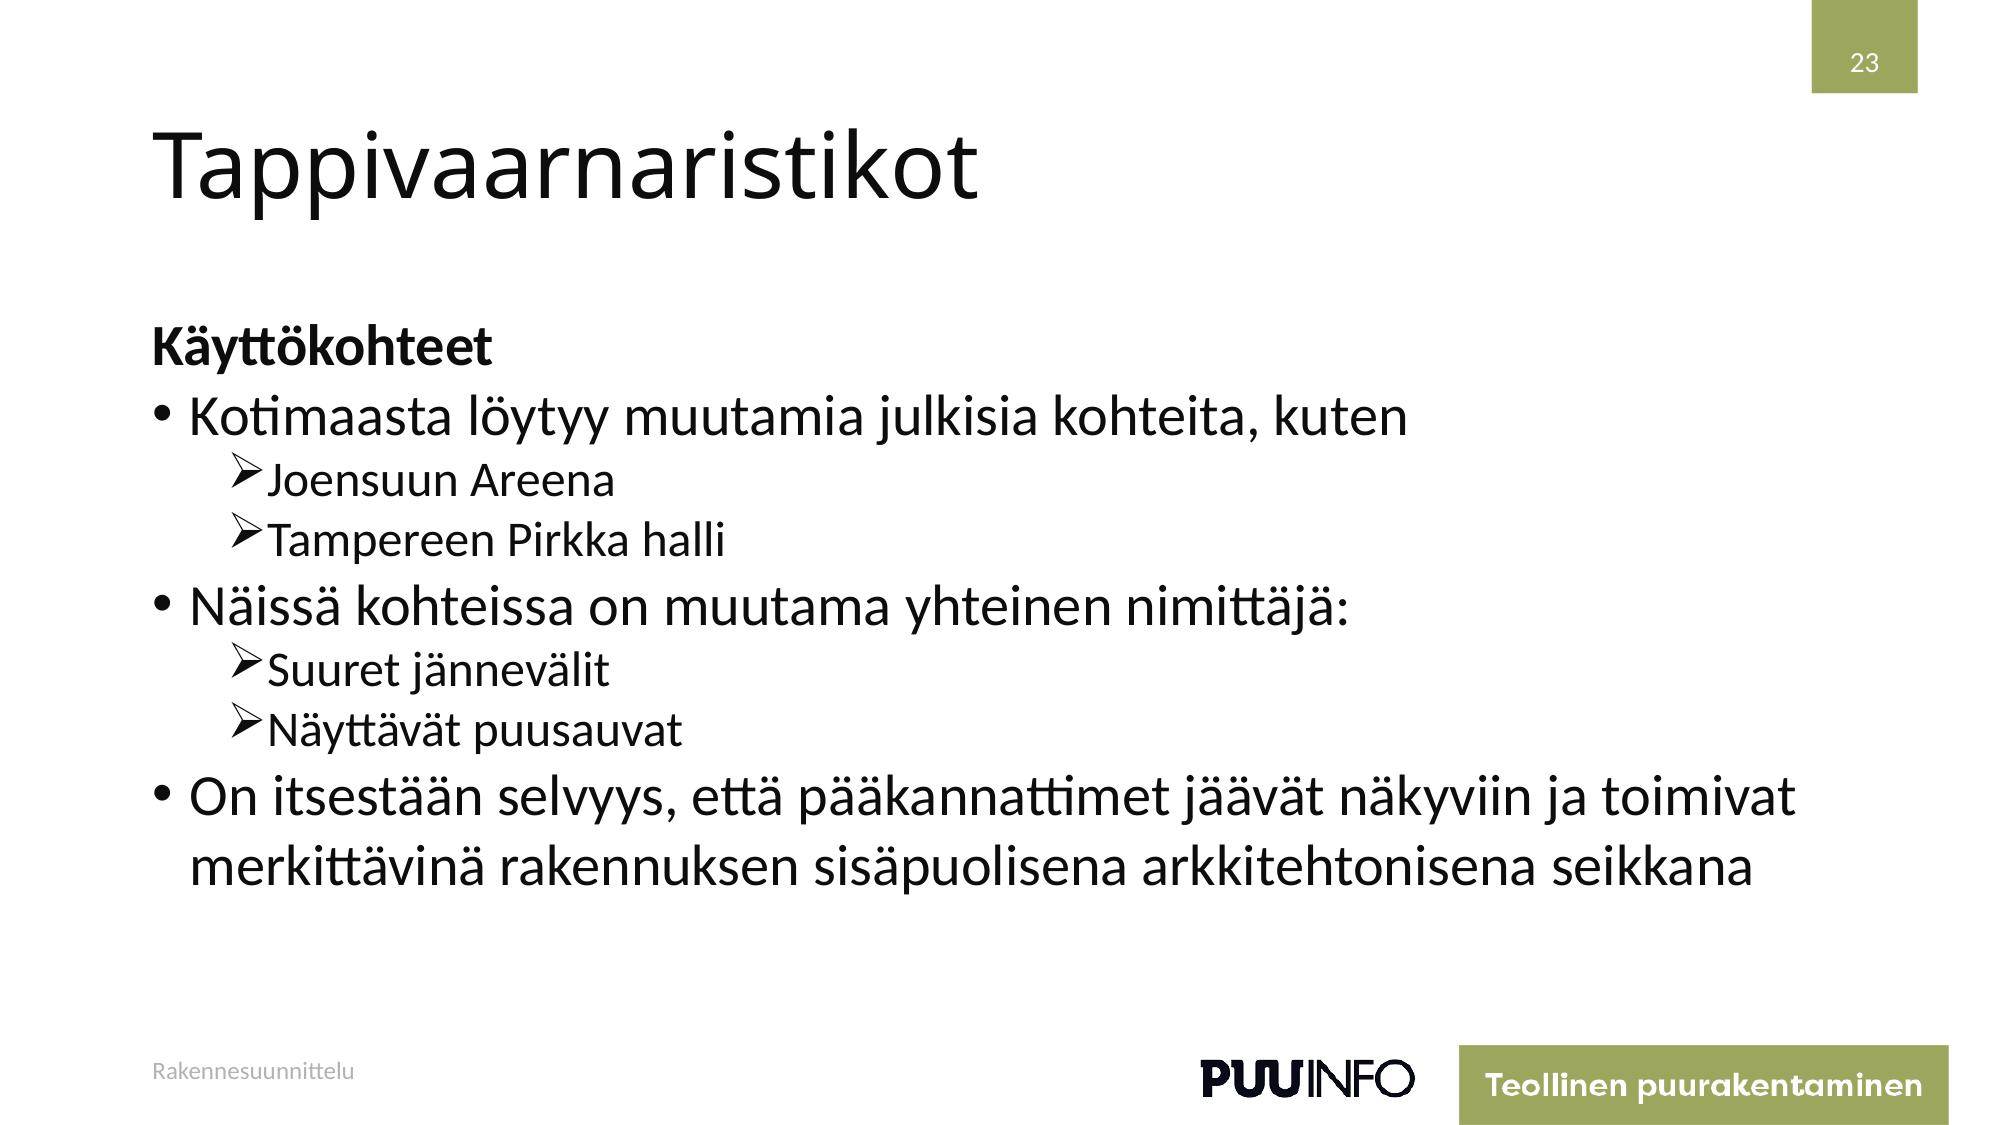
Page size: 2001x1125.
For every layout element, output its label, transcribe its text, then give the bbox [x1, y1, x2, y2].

slide_number 23 [1811, 29, 1918, 93]
title Tappivaarnaristikot [137, 59, 1863, 278]
footer Rakennesuunnittelu [137, 1039, 813, 1100]
picture [0, 0, 2000, 1125]
list Käyttökohteet Kotimaasta löytyy muutamia julkisia kohteita, kuten Joensuun Areena Tampereen Pirkka halli Näissä kohteissa on muutama yhteinen nimittäjä: Suuret jännevälit Näyttävät puusauvat On itsestään selvyys, että pääkannattimet jäävät näkyviin ja toimivat merkittävinä rakennuksen sisäpuolisena arkkitehtonisena seikkana [137, 299, 1905, 928]
